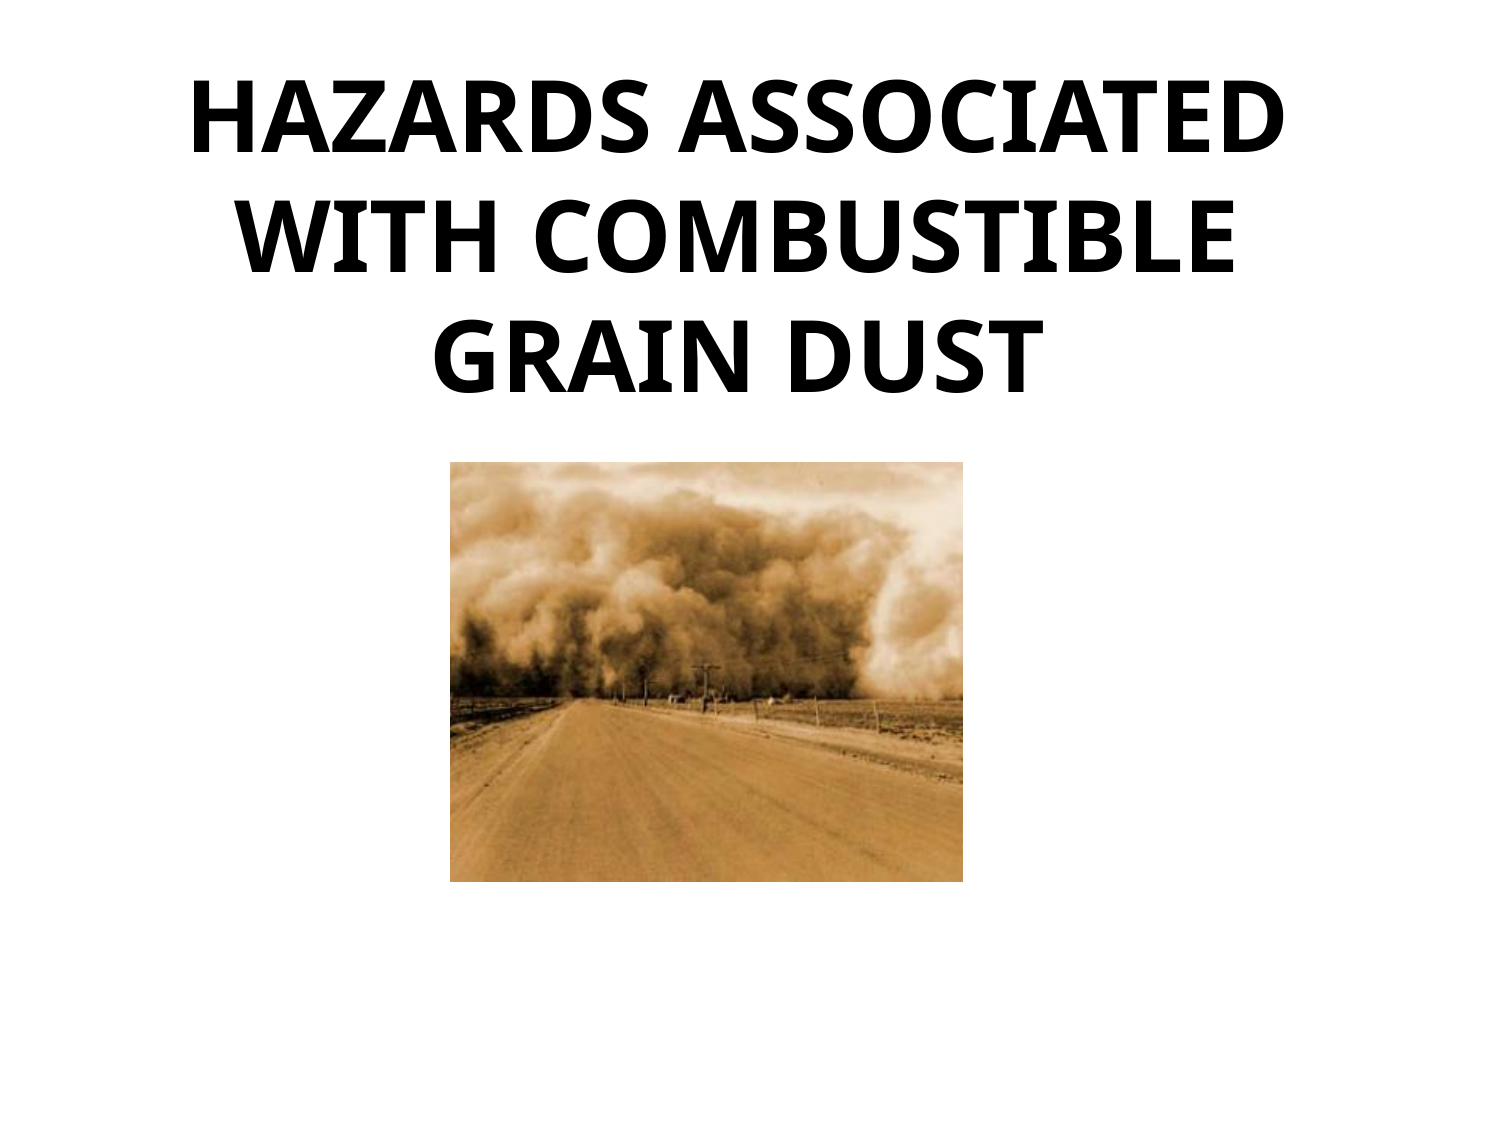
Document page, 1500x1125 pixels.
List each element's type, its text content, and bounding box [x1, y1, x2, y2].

picture [449, 462, 963, 882]
title Hazards associated with combustible grain dust [62, 112, 1413, 413]
